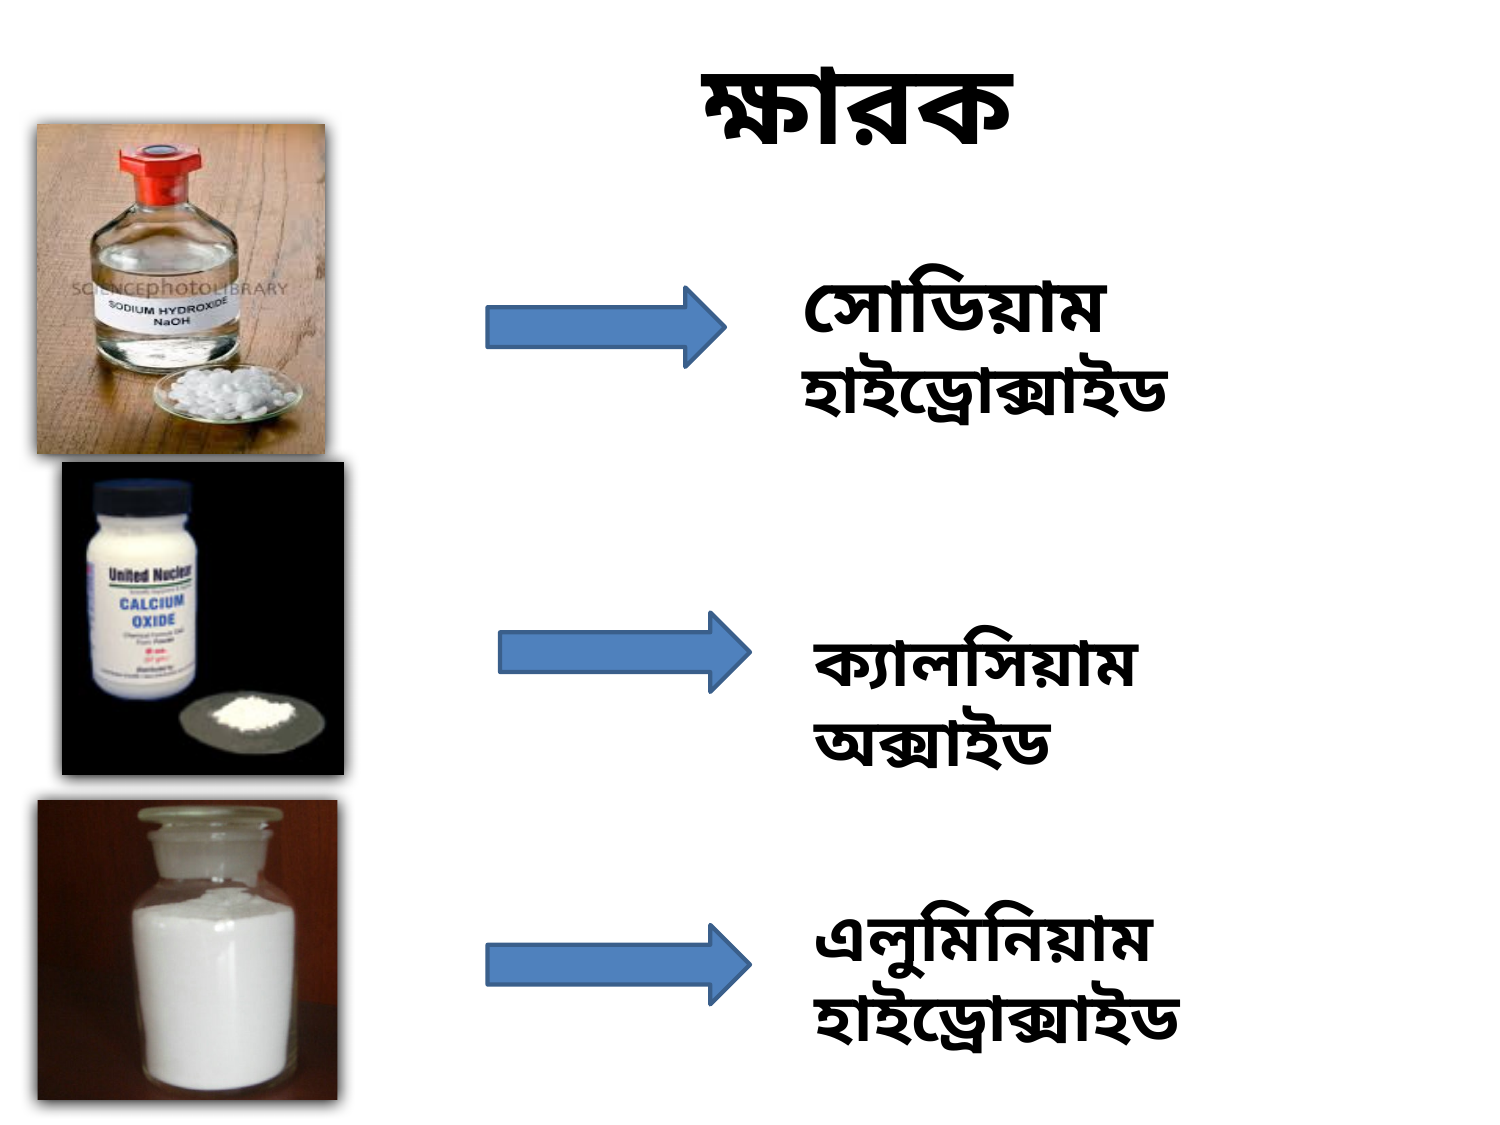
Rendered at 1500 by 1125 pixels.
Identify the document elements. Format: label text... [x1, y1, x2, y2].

text_box এলুমিনিয়াম হাইড্রোক্সাইড [799, 887, 1325, 1063]
text_box ক্যালসিয়াম অক্সাইড [800, 612, 1288, 788]
picture [37, 799, 338, 1101]
text_box [485, 285, 728, 369]
picture [37, 124, 326, 454]
text_box [485, 922, 753, 1007]
text_box ক্ষারক [687, 24, 1063, 175]
picture [62, 462, 344, 776]
text_box সোডিয়াম হাইড্রোক্সাইড [787, 249, 1263, 435]
text_box [497, 610, 753, 694]
